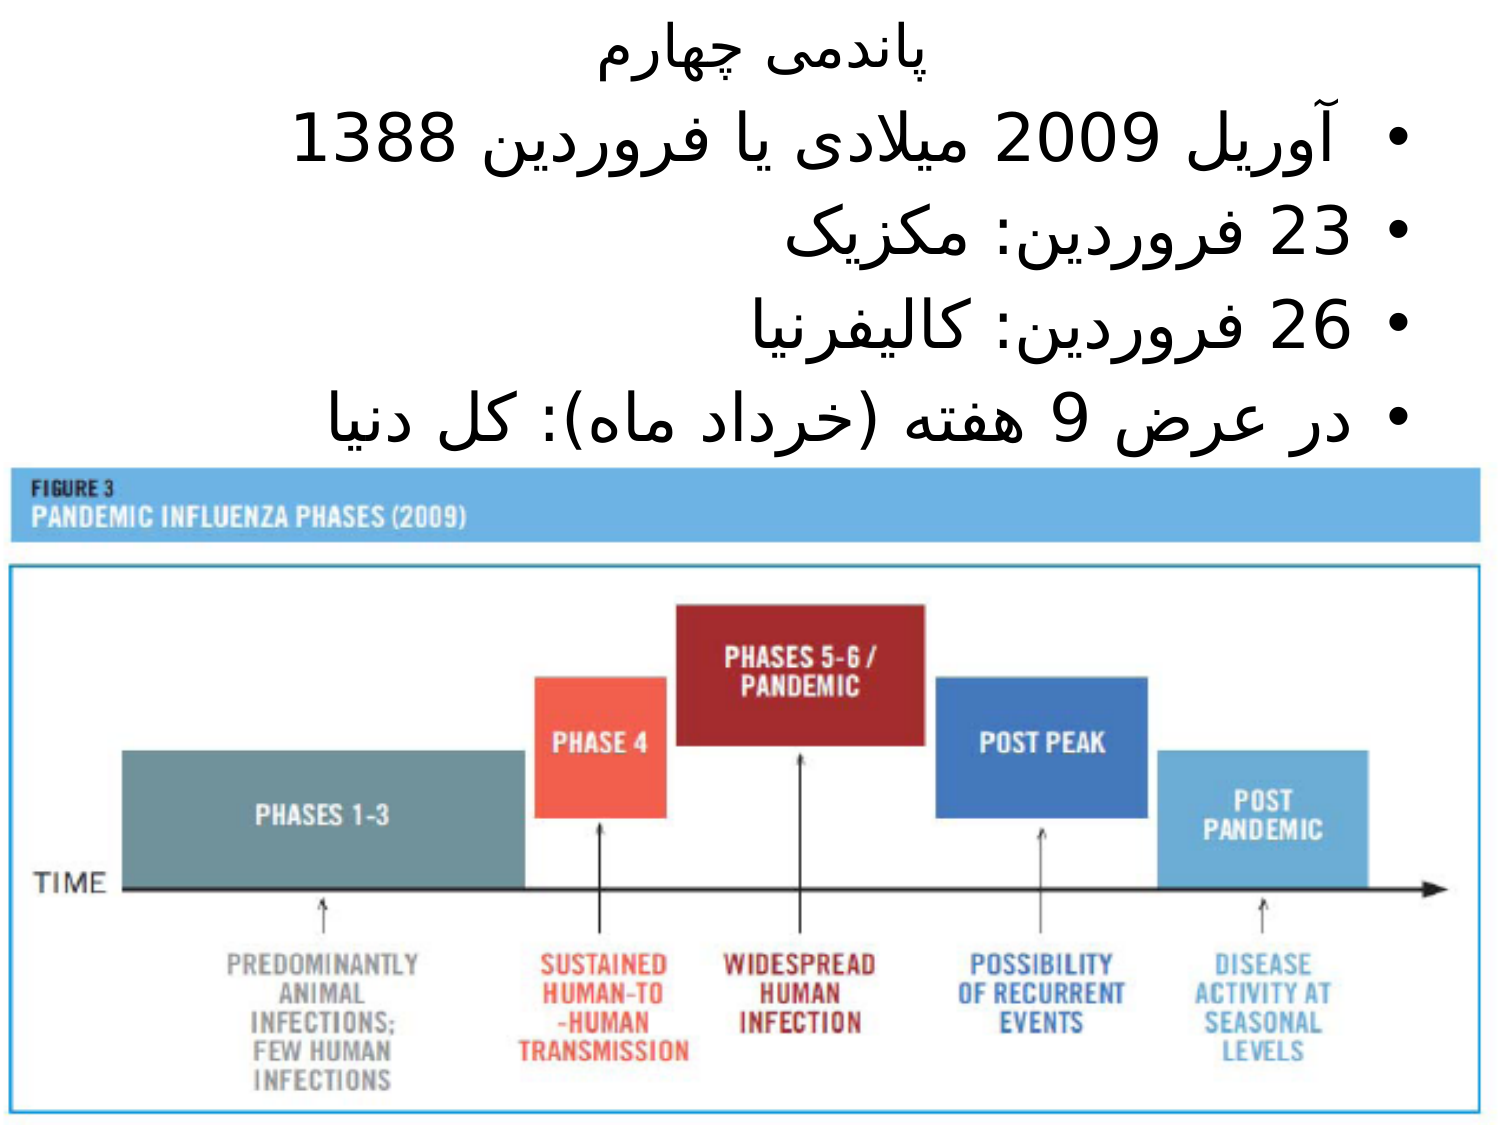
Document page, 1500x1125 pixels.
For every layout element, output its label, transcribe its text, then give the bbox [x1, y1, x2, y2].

list آوریل 2009 میلادی یا فروردین 1388 23 فروردین: مکزیک 26 فروردین: کالیفرنیا در عرض 9 هفته (خرداد ماه): کل دنیا [75, 87, 1425, 460]
title پاندمی چهارم [87, 0, 1438, 88]
picture [0, 462, 1500, 1125]
